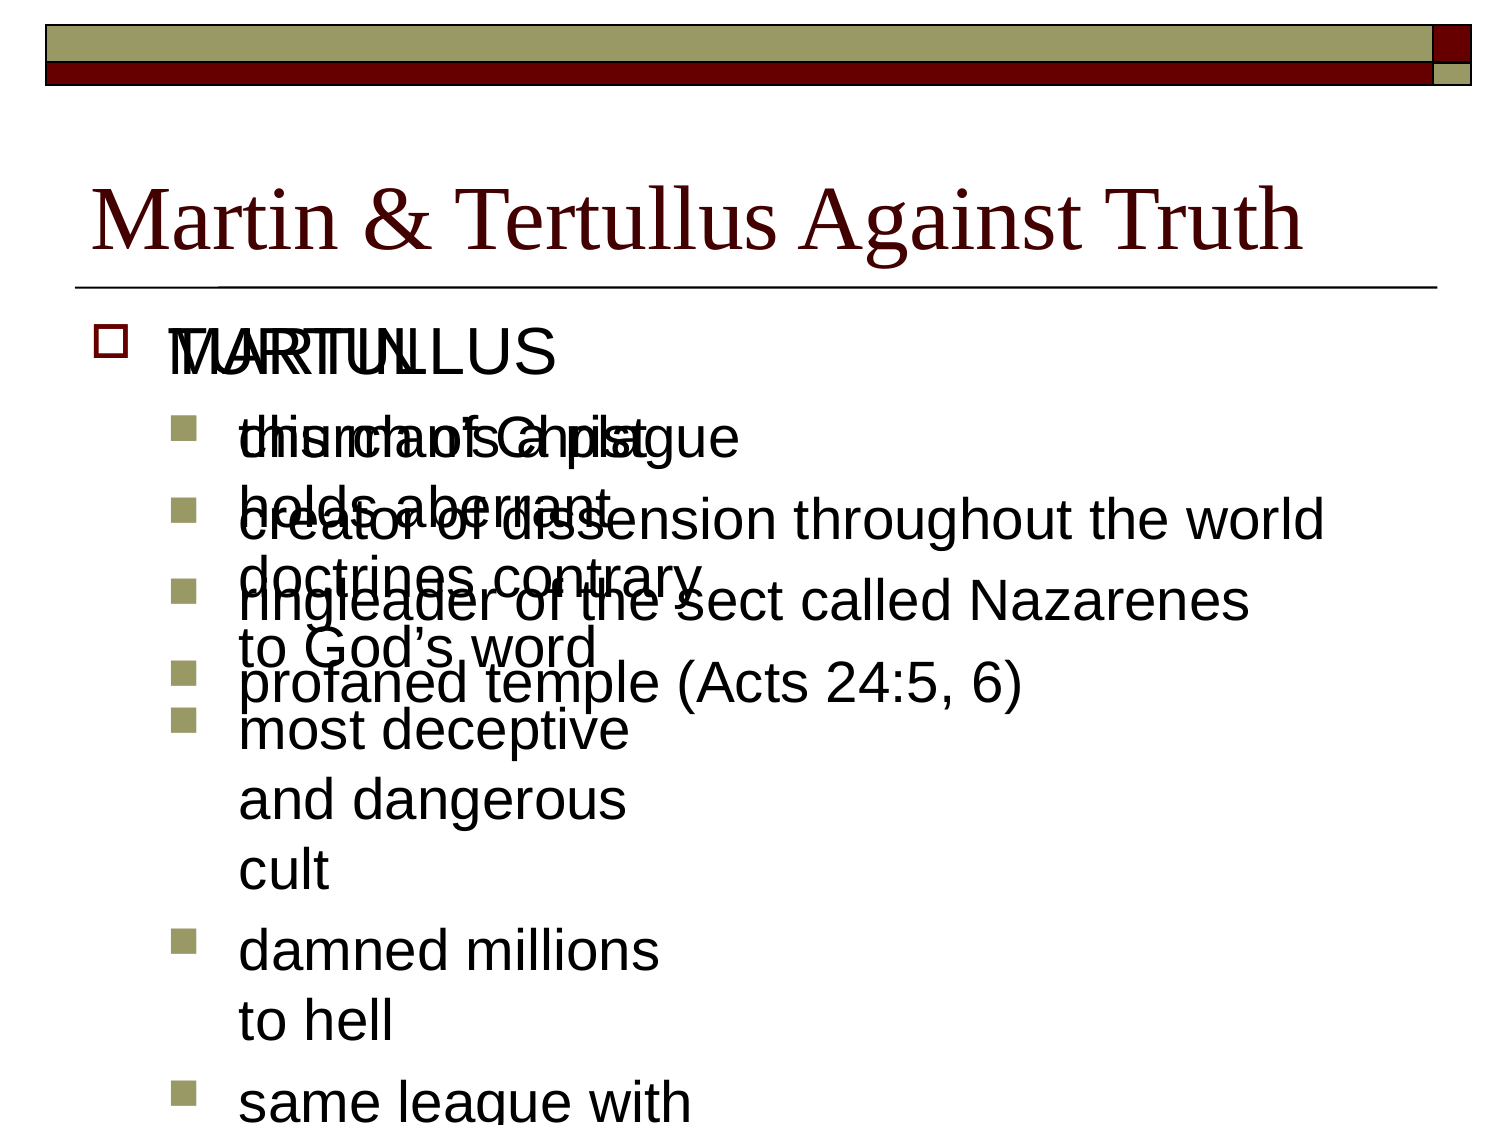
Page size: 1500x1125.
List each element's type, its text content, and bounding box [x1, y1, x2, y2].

list TURTULLUS this man’s a plague creator of dissension throughout the world ringleader of the sect called Nazarenes profaned temple (Acts 24:5, 6) [75, 299, 1425, 1006]
list MARTIN church of Christ holds aberrant doctrines contrary to God’s word most deceptive and dangerous cult damned millions to hell same league with Mormons and Catholics [75, 1006, 738, 1125]
title Martin & Tertullus Against Truth [75, 87, 1425, 275]
